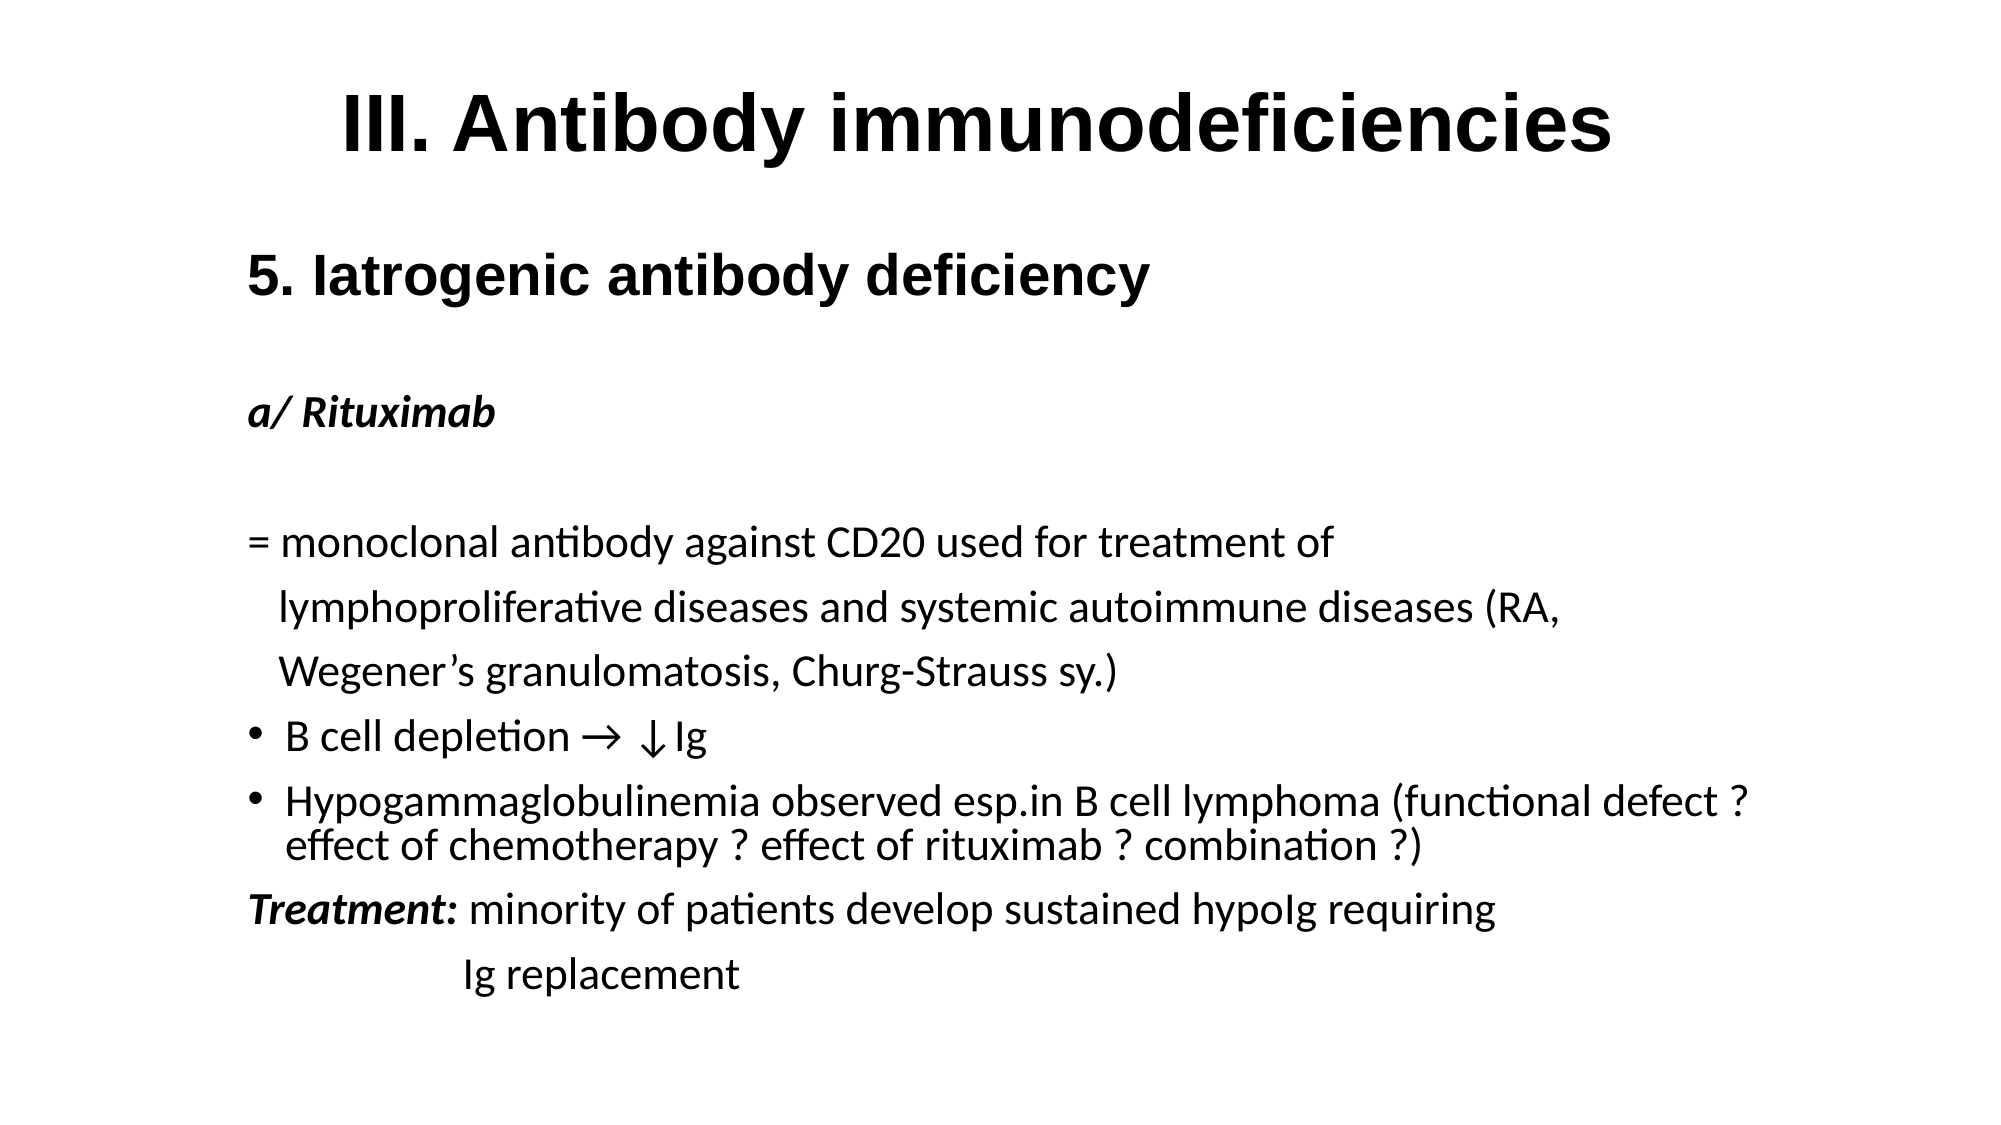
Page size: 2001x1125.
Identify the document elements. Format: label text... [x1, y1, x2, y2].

list 5. Iatrogenic antibody deficiency a/ Rituximab = monoclonal antibody against CD20 used for treatment of lymphoproliferative diseases and systemic autoimmune diseases (RA, Wegener’s granulomatosis, Churg-Strauss sy.) B cell depletion → ↓Ig Hypogammaglobulinemia observed esp.in B cell lymphoma (functional defect ? effect of chemotherapy ? effect of rituximab ? combination ?) Treatment: minority of patients develop sustained hypoIg requiring Ig replacement [232, 243, 1878, 1059]
title III. Antibody immunodeficiencies [326, 30, 1677, 219]
